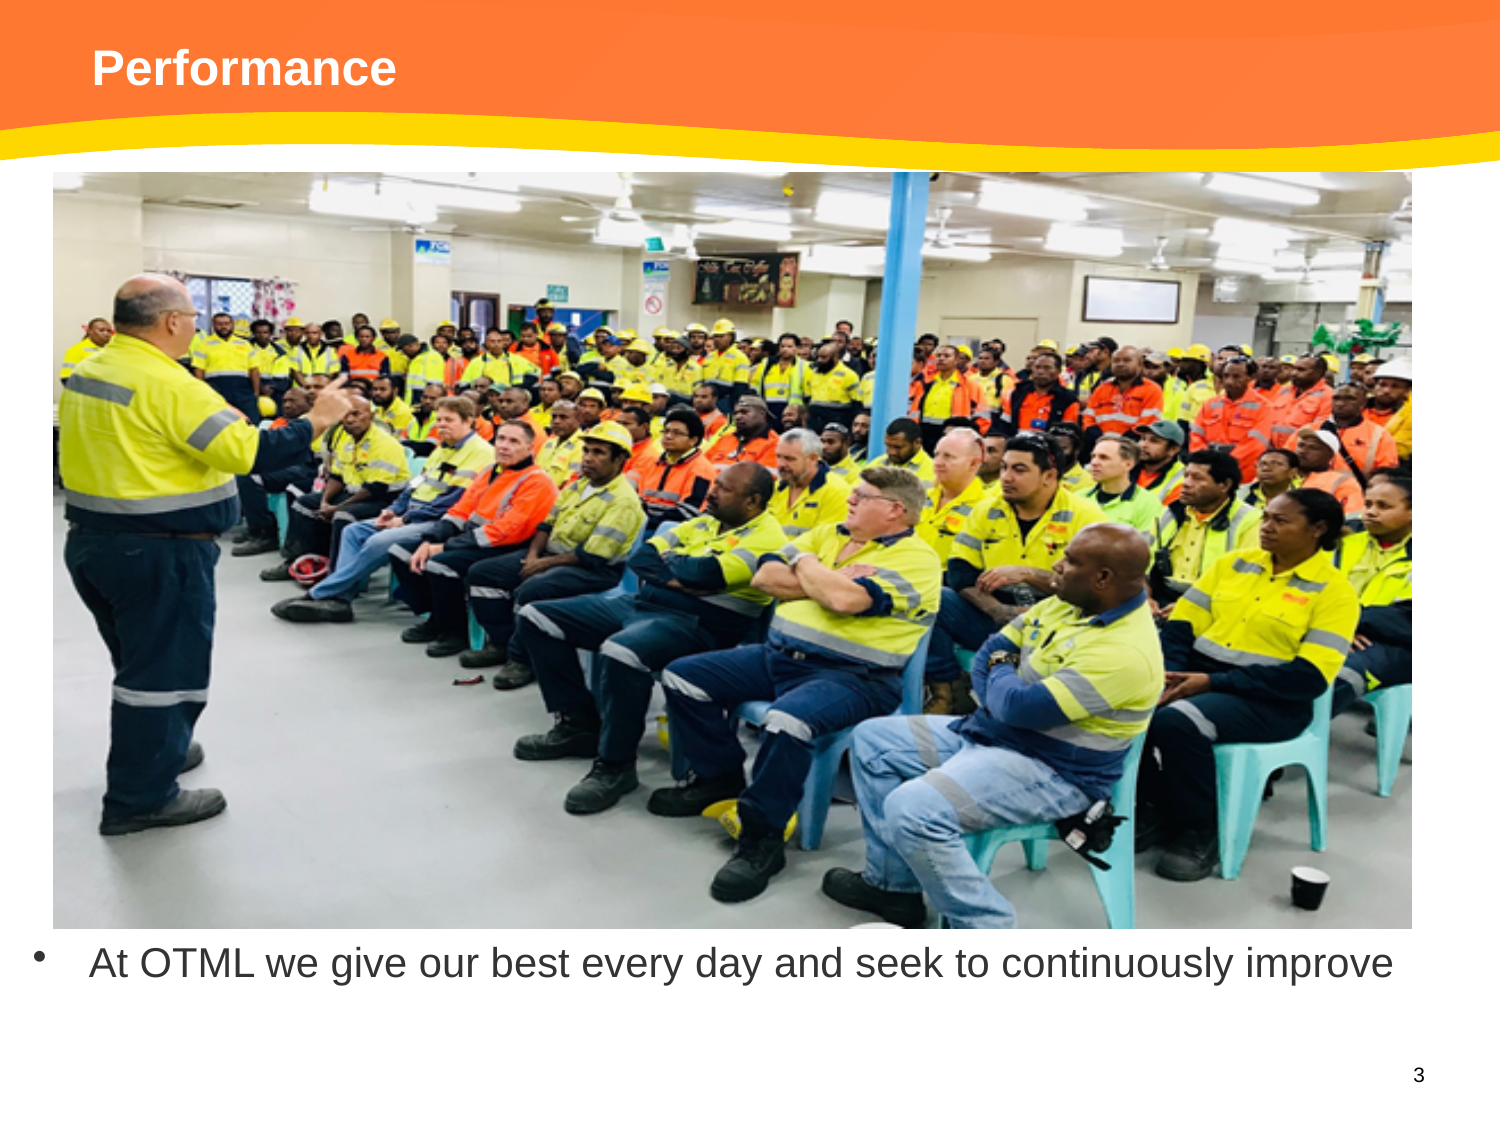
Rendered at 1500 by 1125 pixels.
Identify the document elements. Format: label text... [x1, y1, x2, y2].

slide_number 3 [1089, 1054, 1441, 1101]
picture [52, 172, 1412, 929]
list At OTML we give our best every day and seek to continuously improve [17, 928, 1500, 1050]
title Performance [76, 7, 1500, 124]
